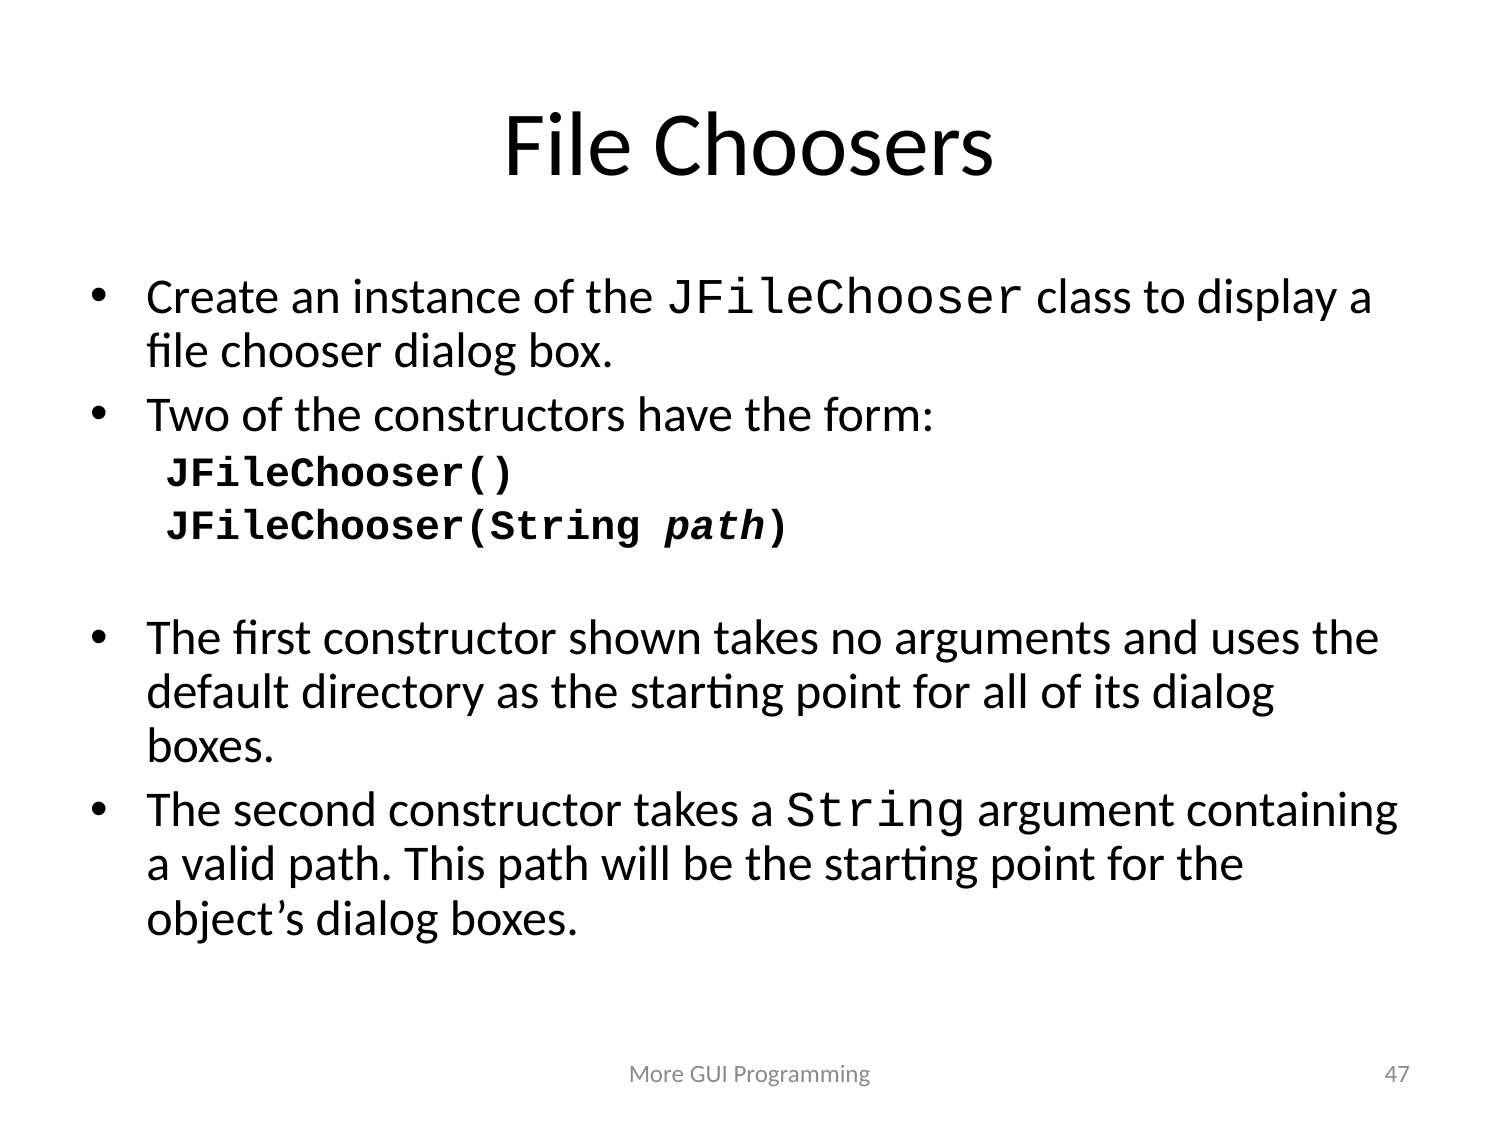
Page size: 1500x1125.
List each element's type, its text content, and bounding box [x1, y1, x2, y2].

list Create an instance of the JFileChooser class to display a file chooser dialog box. Two of the constructors have the form: JFileChooser() JFileChooser(String path) The first constructor shown takes no arguments and uses the default directory as the starting point for all of its dialog boxes. The second constructor takes a String argument containing a valid path. This path will be the starting point for the object’s dialog boxes. [75, 262, 1425, 1005]
title File Choosers [75, 45, 1425, 233]
footer More GUI Programming [512, 1042, 988, 1103]
slide_number 47 [1074, 1042, 1425, 1103]
